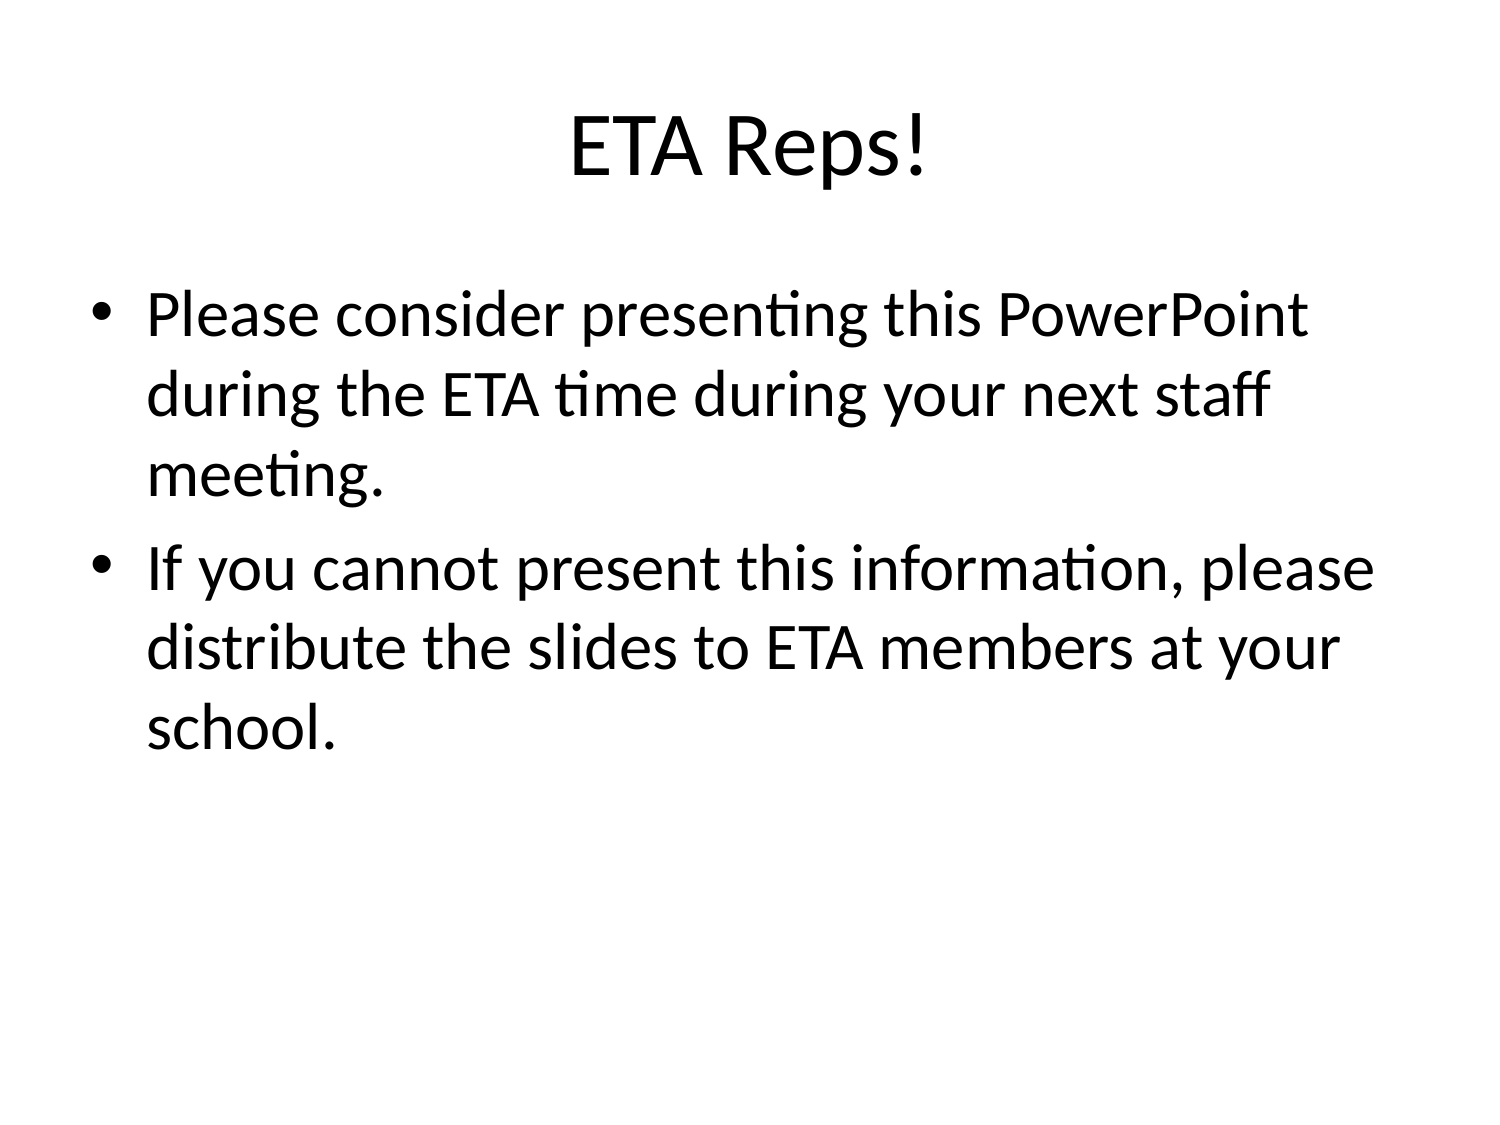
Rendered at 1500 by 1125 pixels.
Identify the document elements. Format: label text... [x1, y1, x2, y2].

list Please consider presenting this PowerPoint during the ETA time during your next staff meeting. If you cannot present this information, please distribute the slides to ETA members at your school. [74, 262, 1426, 1006]
title ETA Reps! [74, 44, 1426, 233]
